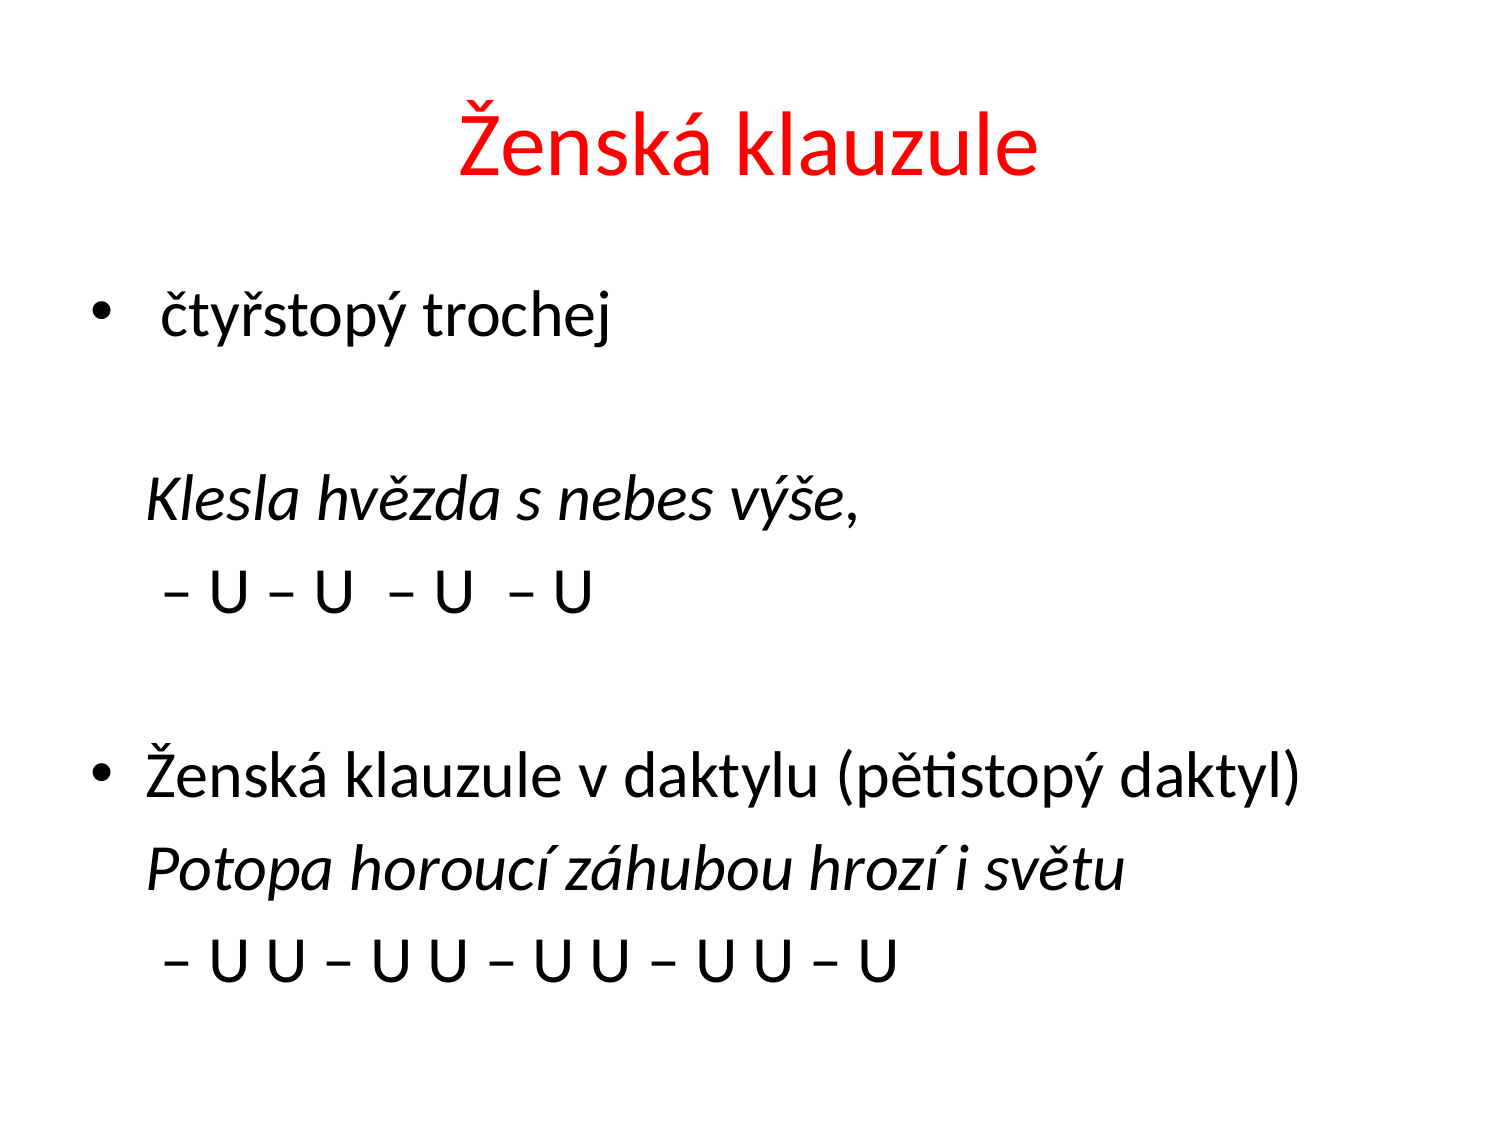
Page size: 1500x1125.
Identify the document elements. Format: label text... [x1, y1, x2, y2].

title Ženská klauzule [75, 45, 1425, 233]
list čtyřstopý trochej Klesla hvězda s nebes výše, – U – U – U – U Ženská klauzule v daktylu (pětistopý daktyl) Potopa horoucí záhubou hrozí i světu – U U – U U – U U – U U – U [75, 262, 1425, 1005]
